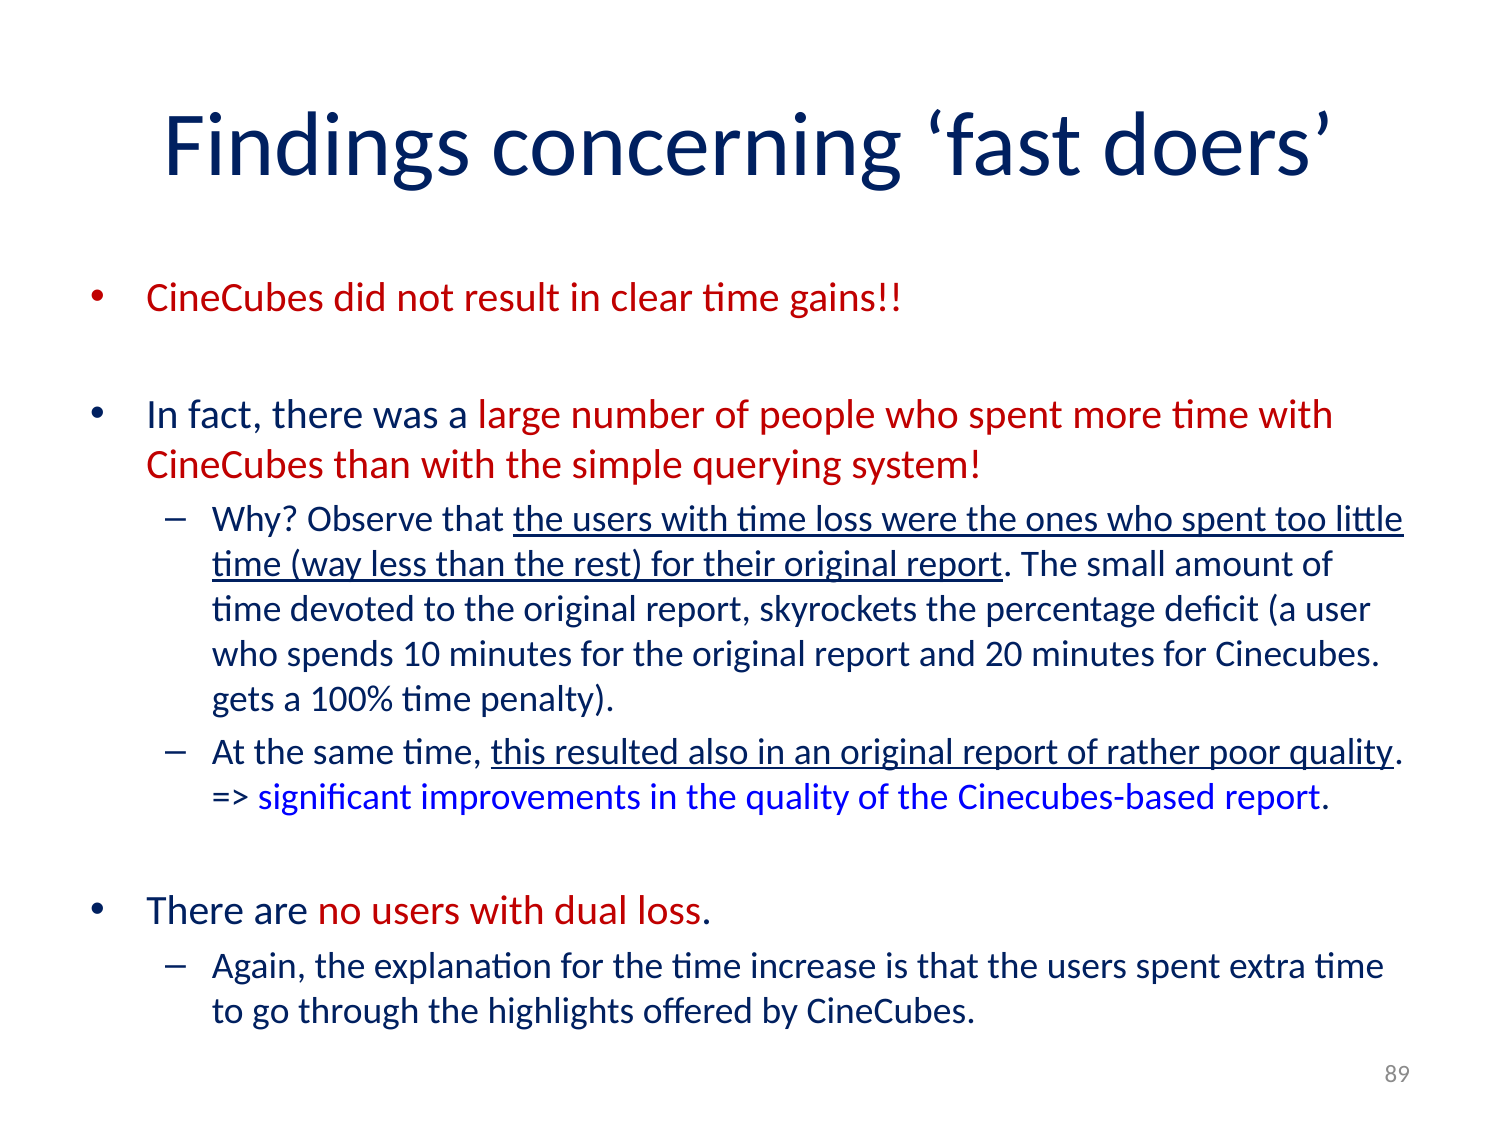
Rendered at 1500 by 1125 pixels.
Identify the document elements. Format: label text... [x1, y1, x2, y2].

title Findings concerning ‘fast doers’ [75, 45, 1425, 233]
slide_number 89 [1074, 1042, 1425, 1103]
list CineCubes did not result in clear time gains!! In fact, there was a large number of people who spent more time with CineCubes than with the simple querying system! Why? Observe that the users with time loss were the ones who spent too little time (way less than the rest) for their original report. The small amount of time devoted to the original report, skyrockets the percentage deficit (a user who spends 10 minutes for the original report and 20 minutes for Cinecubes. gets a 100% time penalty). At the same time, this resulted also in an original report of rather poor quality. => significant improvements in the quality of the Cinecubes-based report. There are no users with dual loss. Again, the explanation for the time increase is that the users spent extra time to go through the highlights offered by CineCubes. [75, 262, 1425, 1005]
